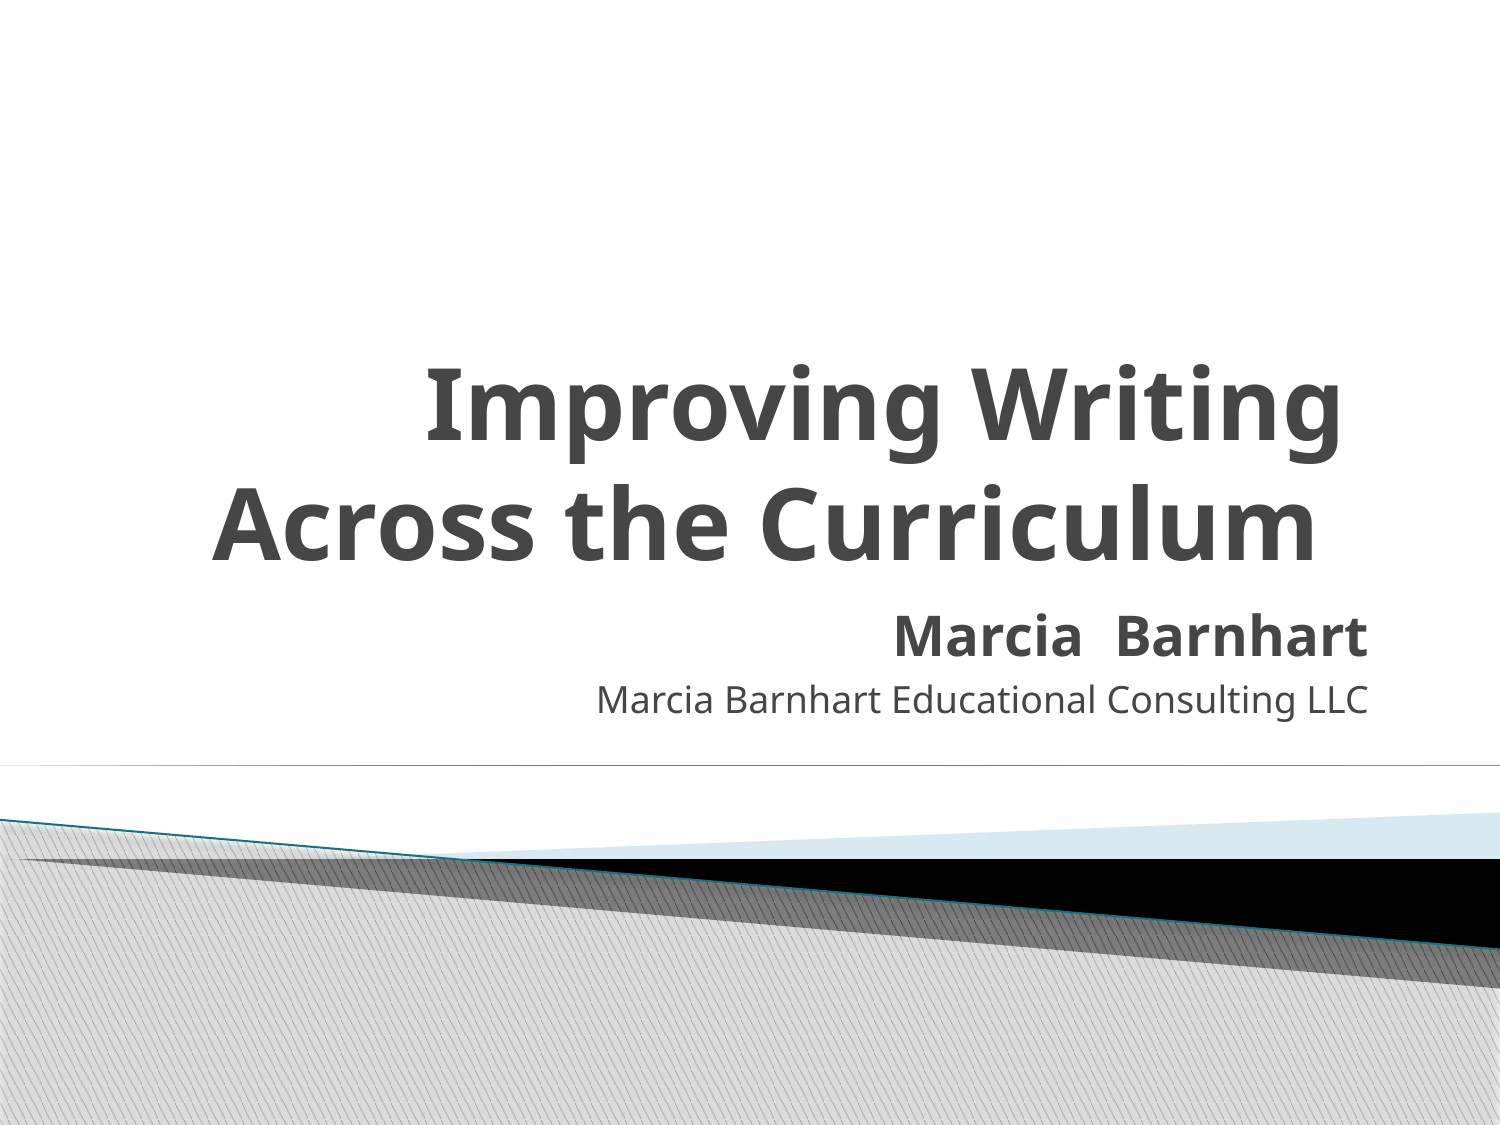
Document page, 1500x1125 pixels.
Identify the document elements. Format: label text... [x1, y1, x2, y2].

title Improving Writing Across the Curriculum [24, 287, 1388, 588]
subtitle Marcia Barnhart Marcia Barnhart Educational Consulting LLC [112, 592, 1388, 790]
picture [5, 859, 1500, 989]
